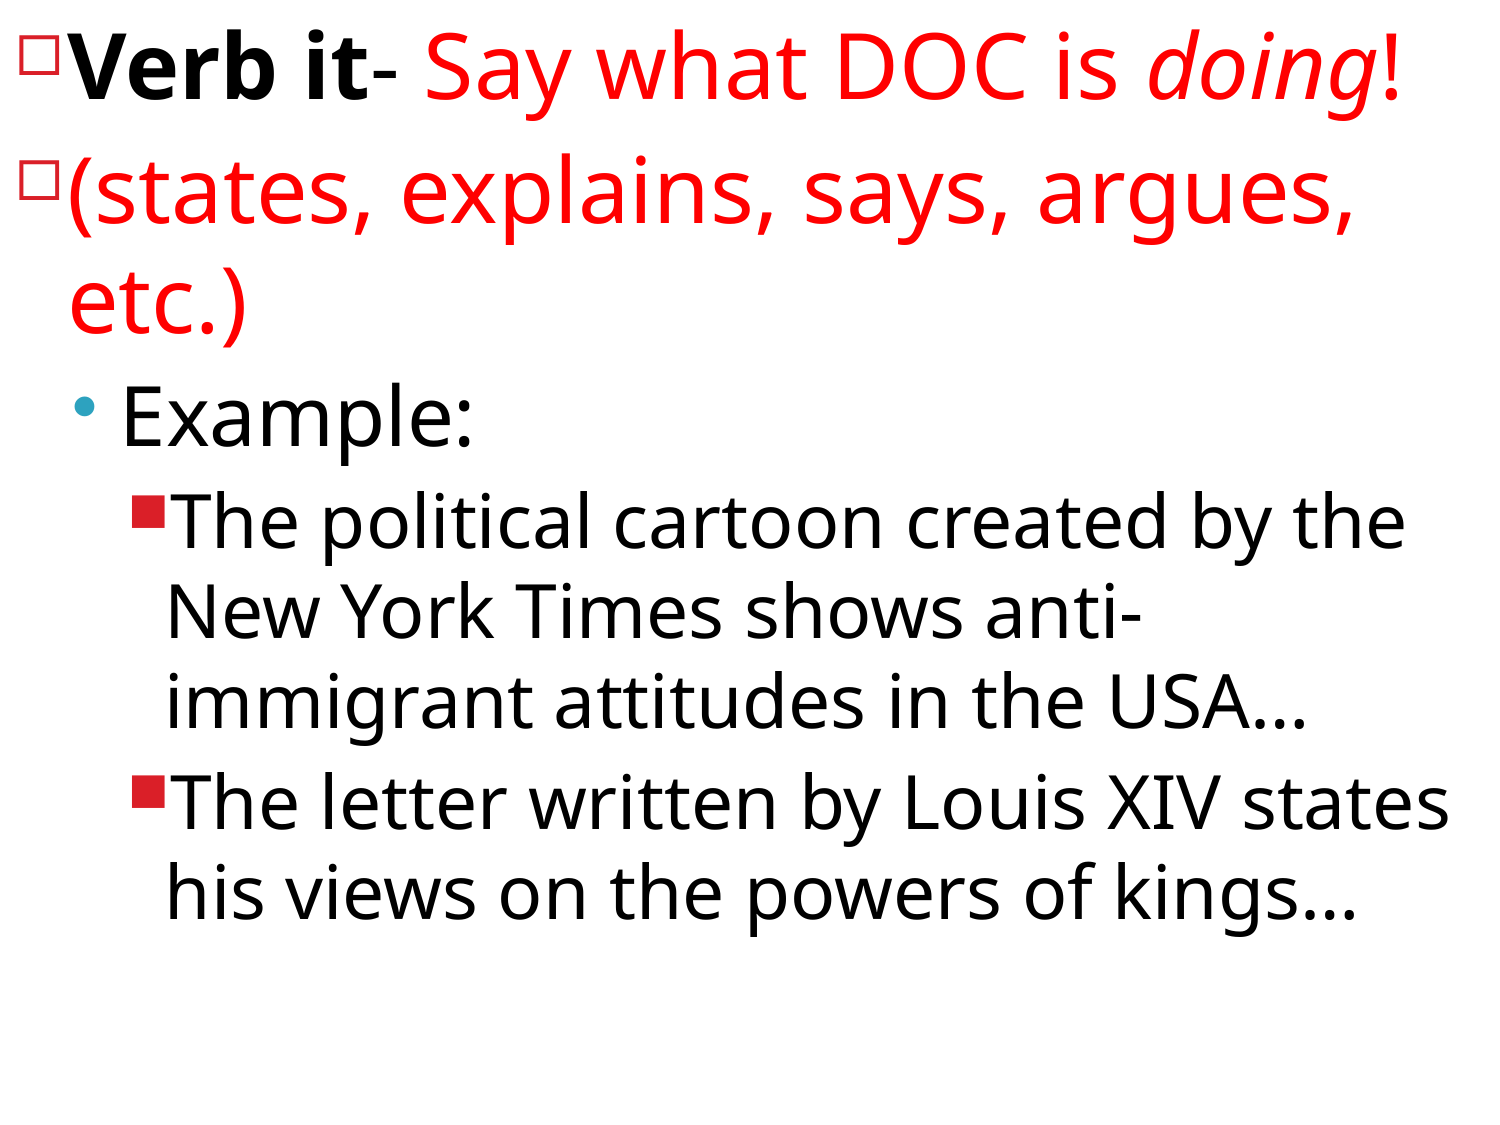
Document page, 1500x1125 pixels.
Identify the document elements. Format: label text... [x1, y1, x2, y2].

list Verb it- Say what DOC is doing! (states, explains, says, argues, etc.) Example: The political cartoon created by the New York Times shows anti-immigrant attitudes in the USA… The letter written by Louis XIV states his views on the powers of kings… [0, 0, 1500, 1125]
